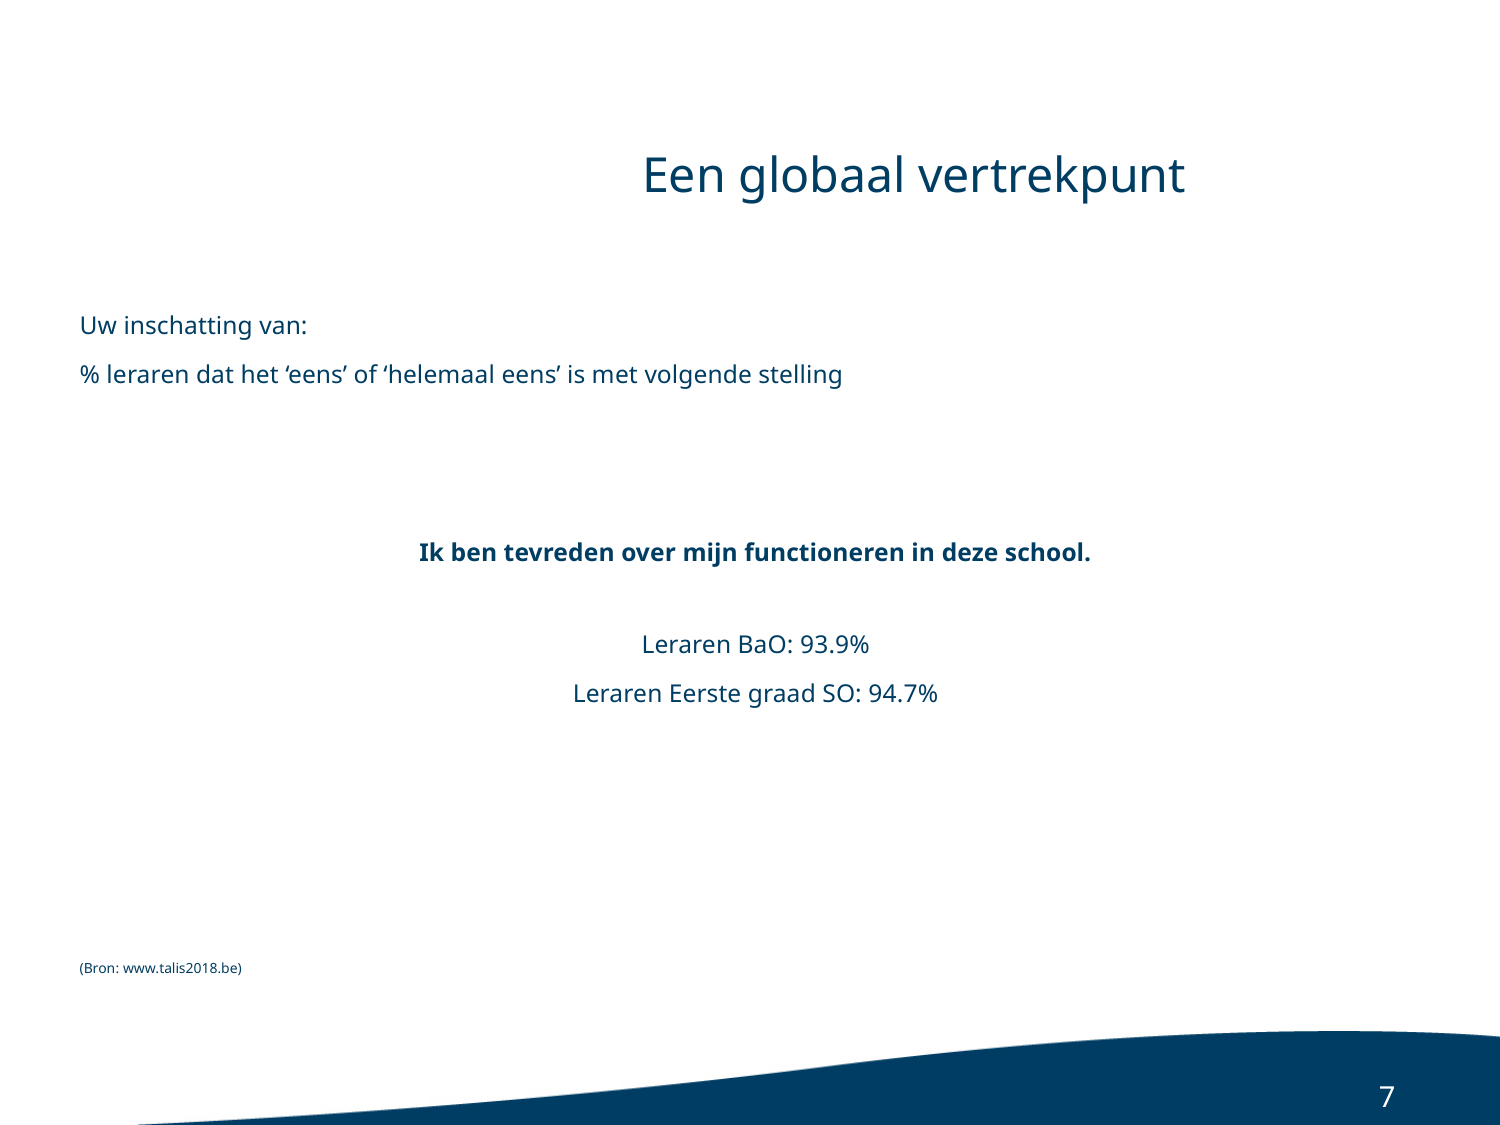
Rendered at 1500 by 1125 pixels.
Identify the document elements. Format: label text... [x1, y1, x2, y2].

text_box Een globaal vertrekpunt [627, 80, 1202, 263]
text_box Uw inschatting van: % leraren dat het ‘eens’ of ‘helemaal eens’ is met volgende stelling Ik ben tevreden over mijn functioneren in deze school. Leraren BaO: 93.9% Leraren Eerste graad SO: 94.7% (Bron: www.talis2018.be) [64, 263, 1447, 988]
picture [137, 1031, 1500, 1125]
